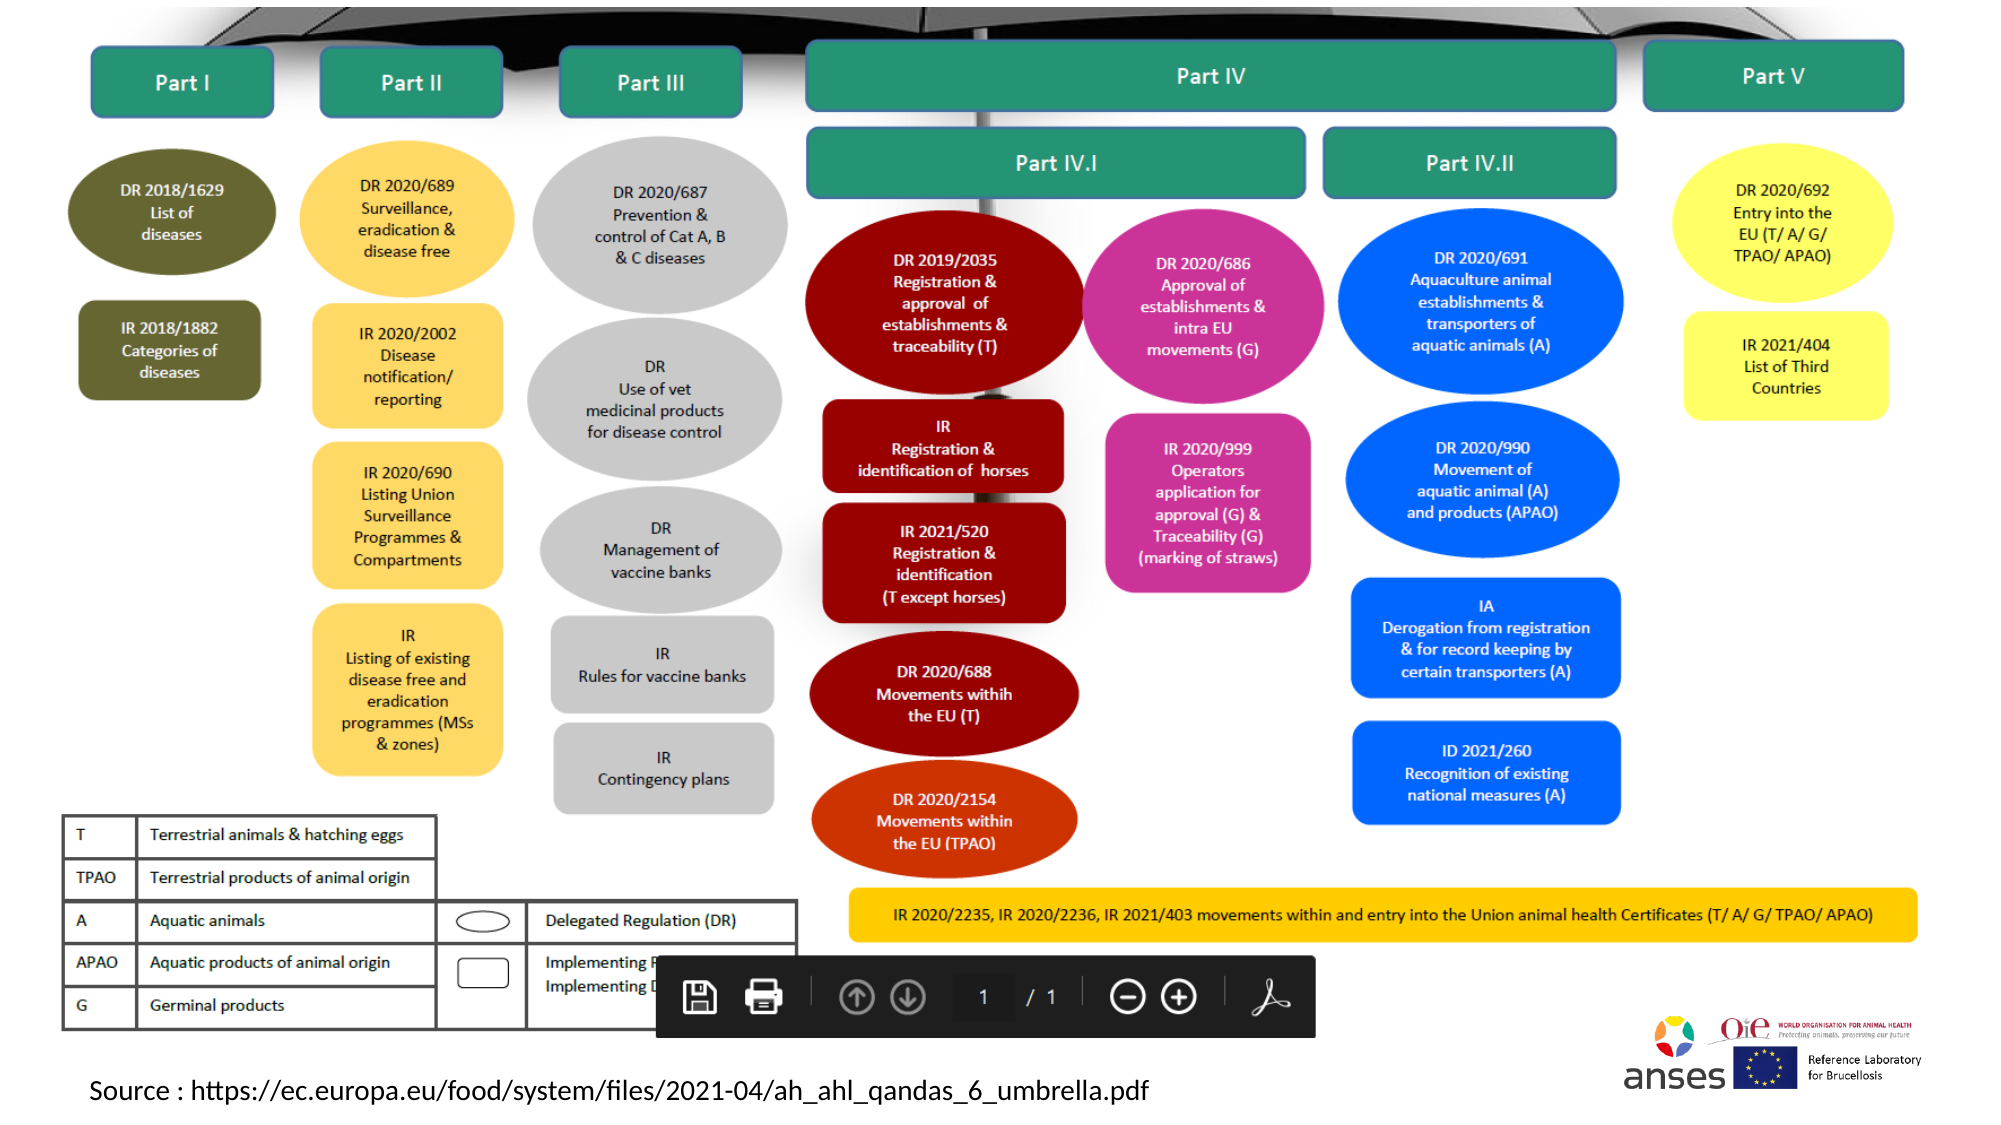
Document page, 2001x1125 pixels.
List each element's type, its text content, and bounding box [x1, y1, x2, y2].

text_box Source : https://ec.europa.eu/food/system/files/2021-04/ah_ahl_qandas_6_umbrella.pdf [74, 1064, 1166, 1115]
picture [39, 7, 1935, 1091]
